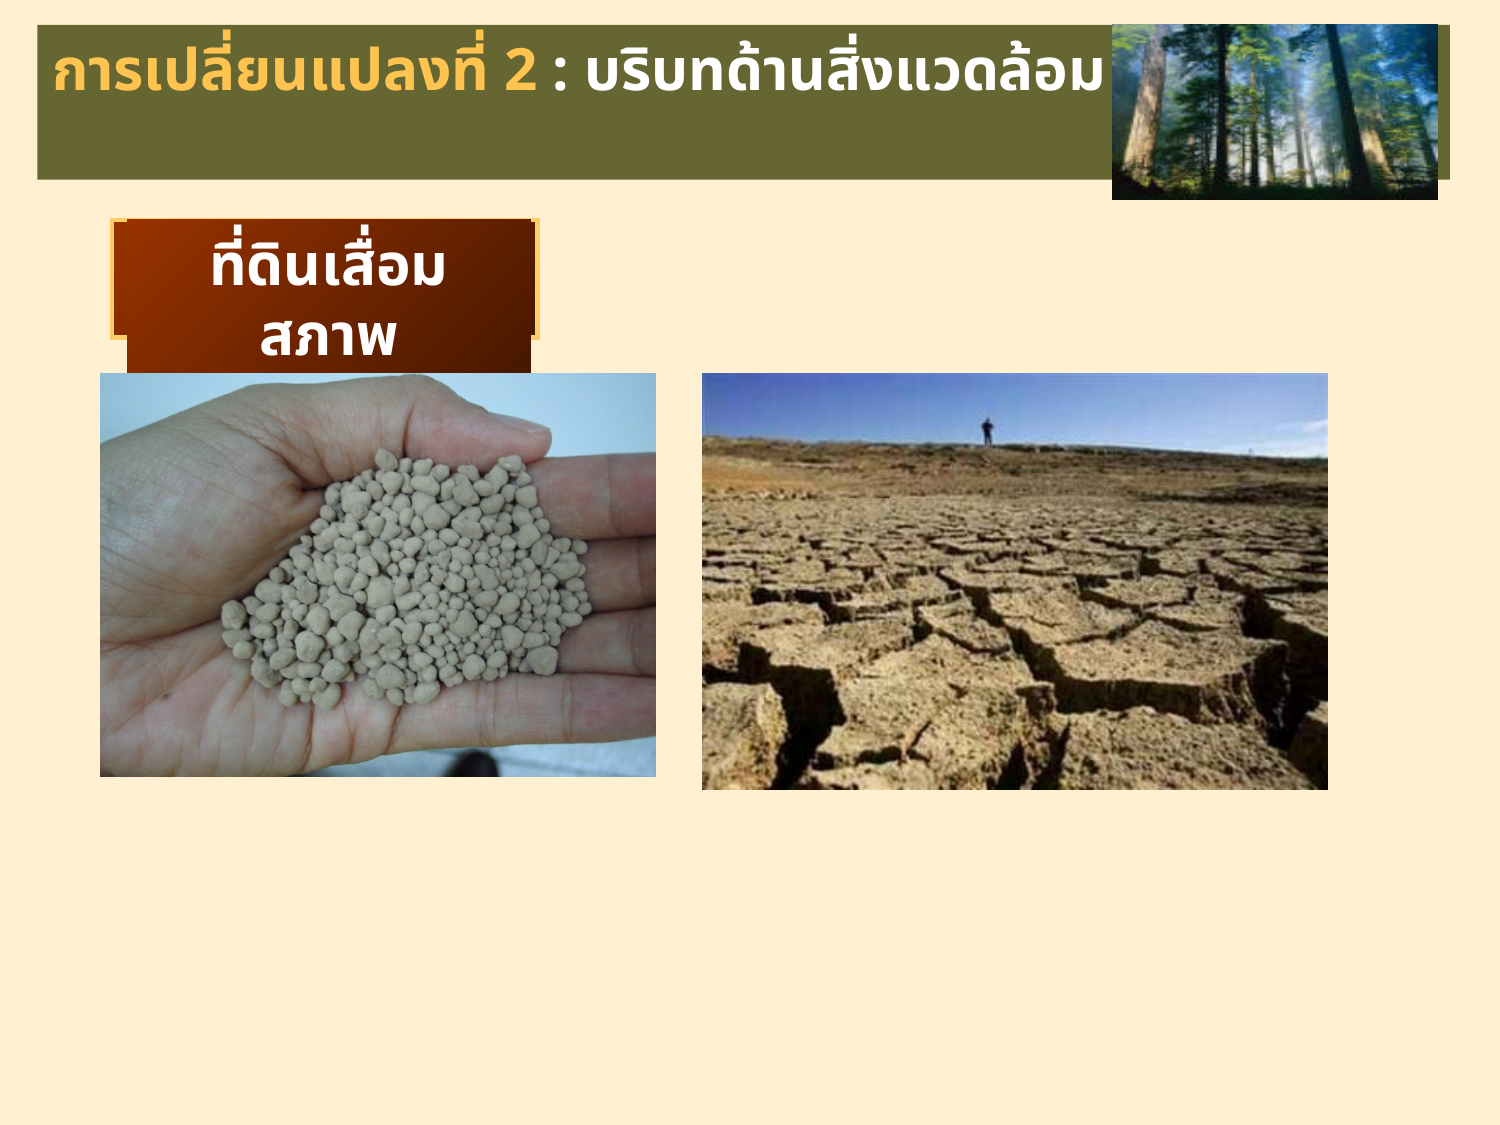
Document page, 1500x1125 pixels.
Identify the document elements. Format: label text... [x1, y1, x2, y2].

picture [1112, 24, 1438, 201]
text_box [111, 219, 538, 339]
picture [702, 373, 1328, 790]
picture [100, 373, 656, 777]
text_box การเปลี่ยนแปลงที่ 2 : บริบทด้านสิ่งแวดล้อม [37, 24, 1111, 180]
text_box การเปลี่ยนแปลงที่ 2 : บริบทด้านสิ่งแวดล้อม [1438, 24, 1450, 180]
